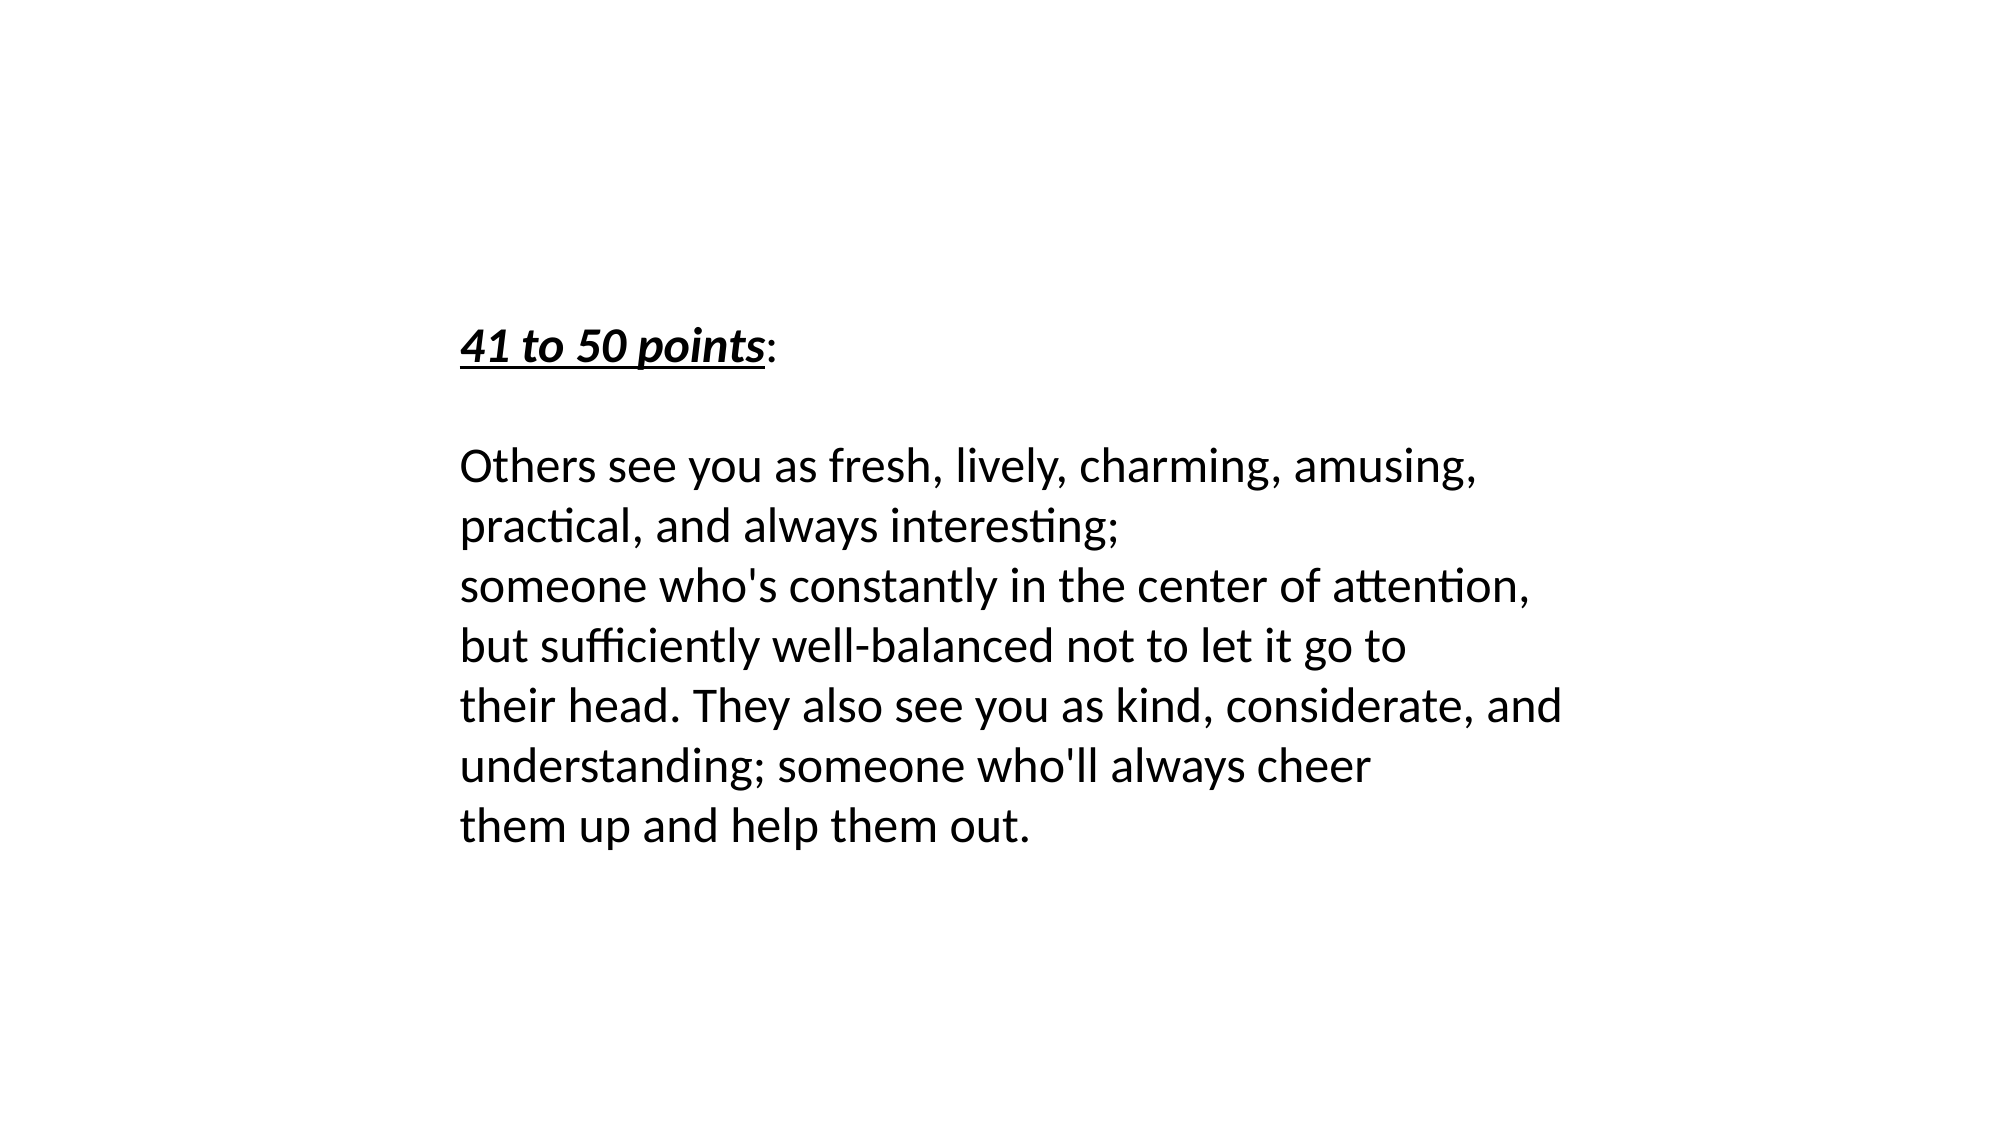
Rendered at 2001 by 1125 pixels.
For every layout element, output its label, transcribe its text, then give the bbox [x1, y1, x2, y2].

text_box 41 to 50 points: Others see you as fresh, lively, charming, amusing, practical, and always interesting; someone who's constantly in the center of attention, but sufficiently well-balanced not to let it go to their head. They also see you as kind, considerate, and understanding; someone who'll always cheer them up and help them out. [444, 304, 1591, 860]
